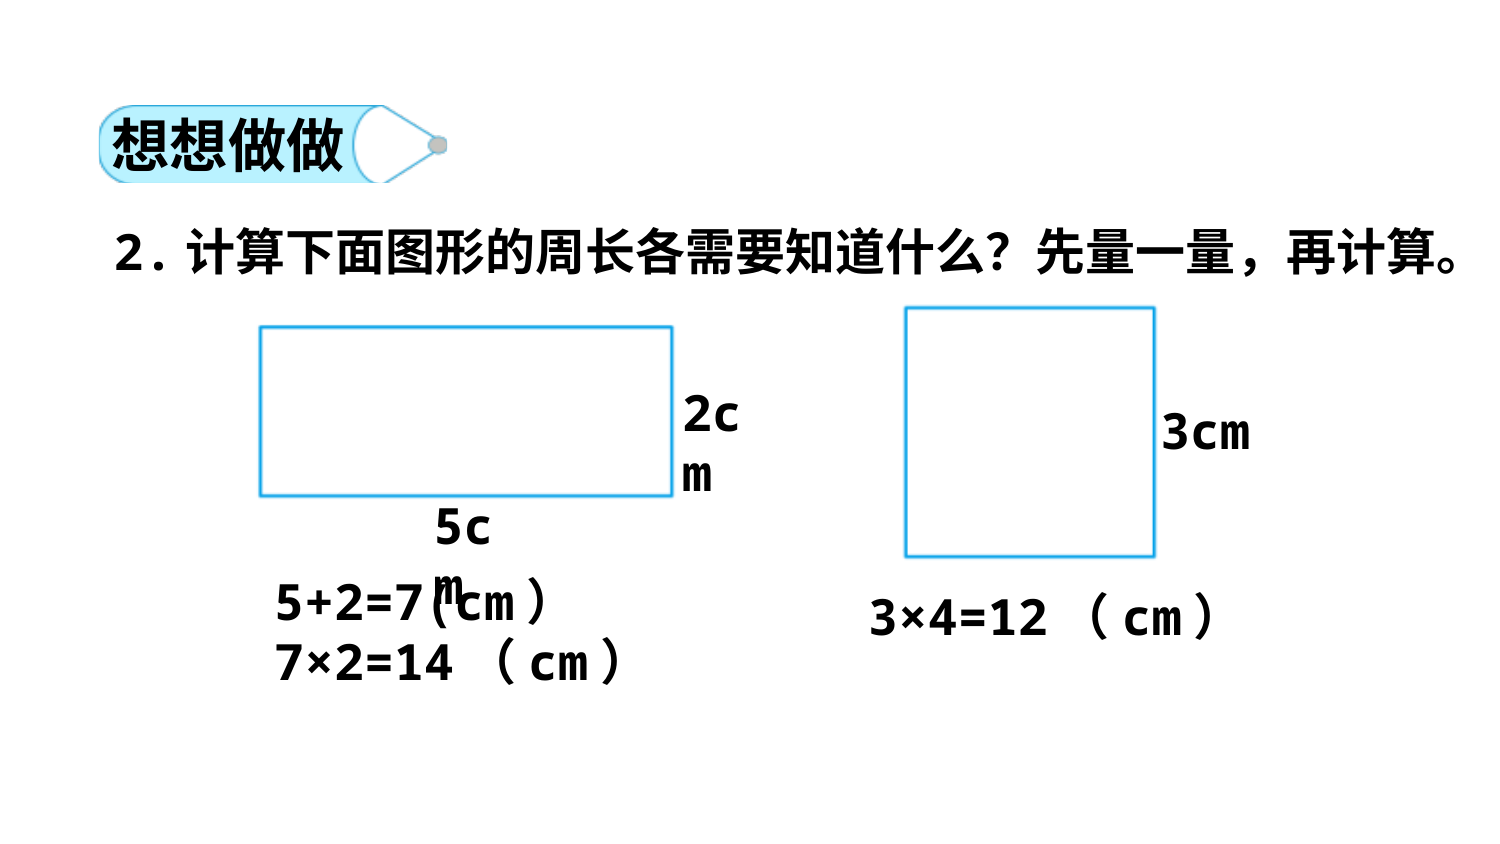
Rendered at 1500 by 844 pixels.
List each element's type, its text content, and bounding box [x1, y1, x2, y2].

text_box 2.计算下面图形的周长各需要知道什么？先量一量，再计算。 [98, 213, 1500, 289]
text_box 3cm [1198, 392, 1265, 468]
picture [218, 279, 1193, 587]
text_box 5+2=7(cm） 7×2=14（cm） [229, 596, 665, 698]
text_box 5cm [418, 596, 538, 622]
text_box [96, 101, 448, 188]
text_box 3×4=12（cm） [823, 578, 1259, 654]
